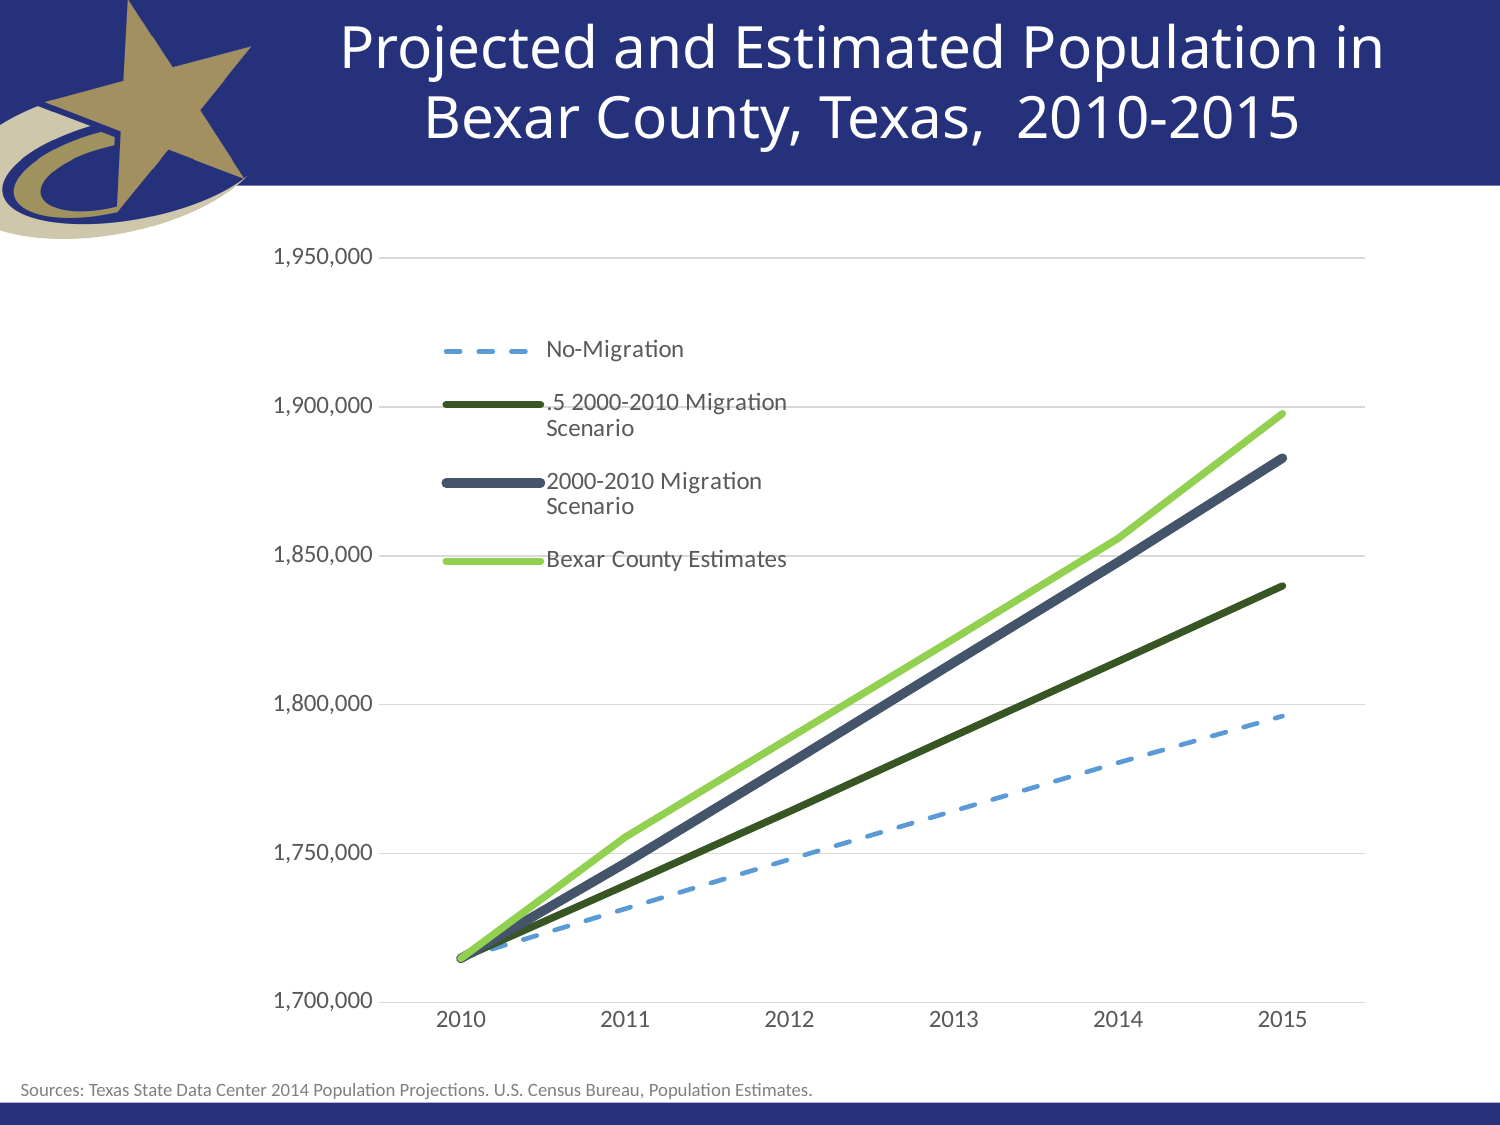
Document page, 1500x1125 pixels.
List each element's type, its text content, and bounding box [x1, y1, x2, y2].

picture [0, 0, 251, 239]
text_box Sources: Texas State Data Center 2014 Population Projections. U.S. Census Bureau, Population Estimates. [5, 1070, 1444, 1108]
text_box Projected and Estimated Population in Bexar County, Texas, 2010-2015 [299, 2, 1425, 166]
chart [249, 229, 1388, 1050]
